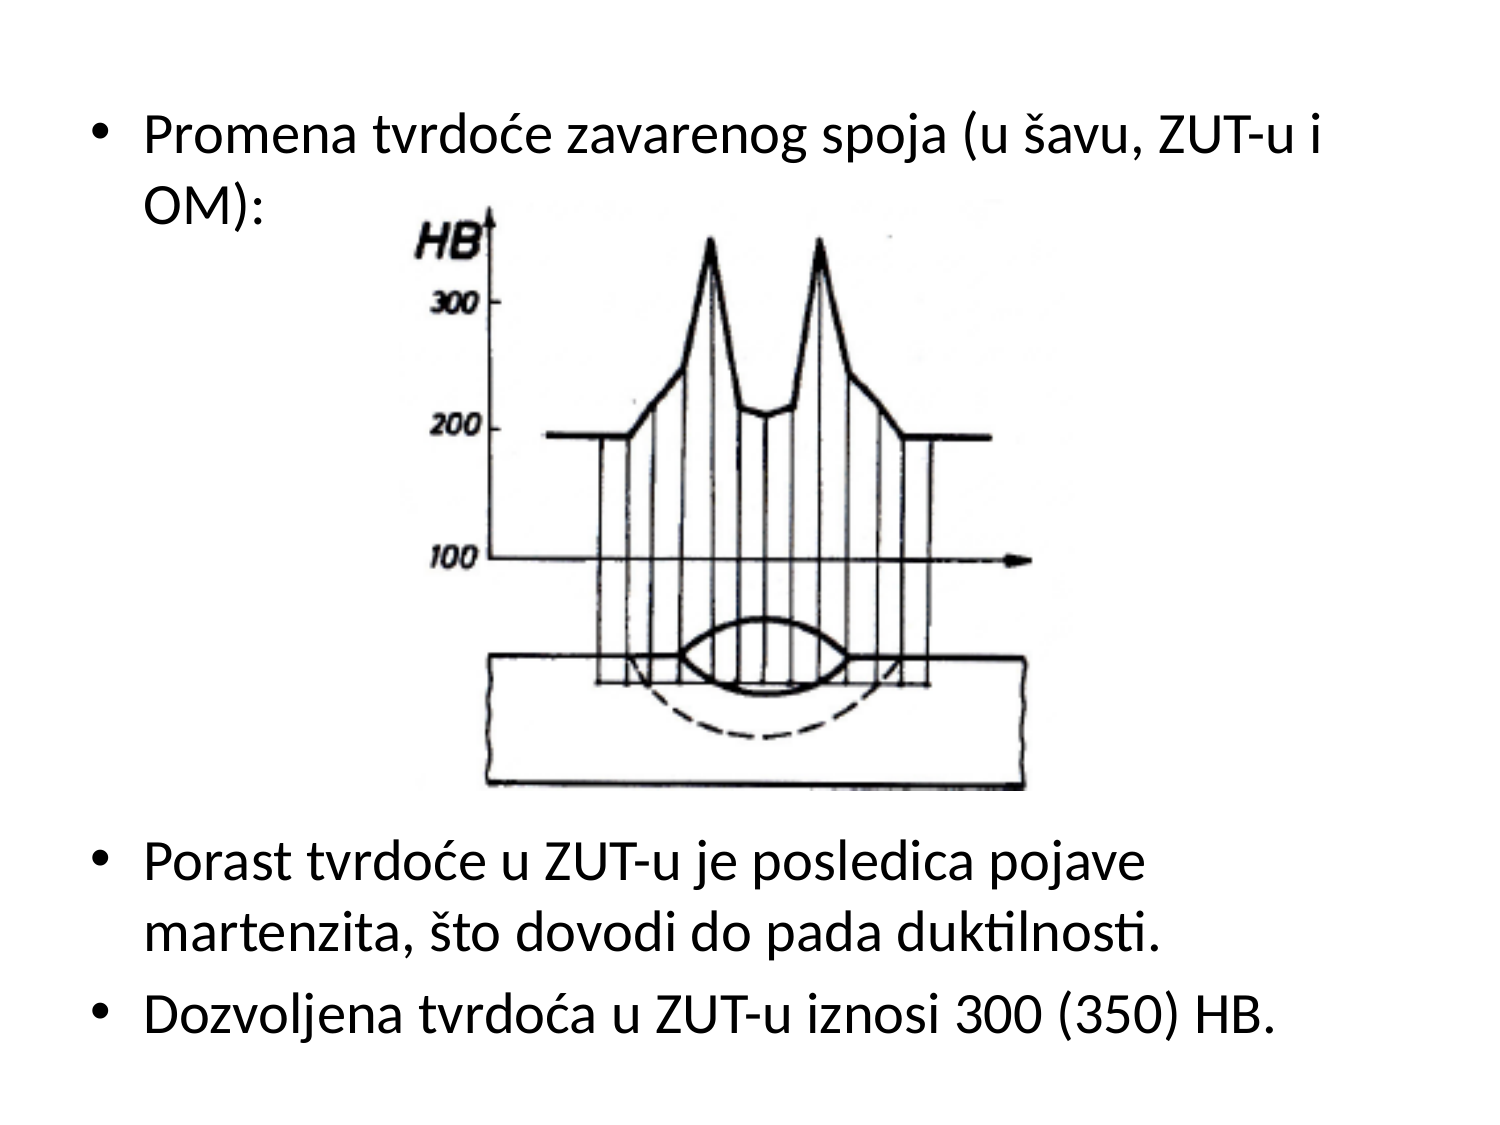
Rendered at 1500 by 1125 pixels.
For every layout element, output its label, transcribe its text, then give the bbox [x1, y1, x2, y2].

list Promena tvrdoće zavarenog spoja (u šavu, ZUT-u i OM): Porast tvrdoće u ZUT-u je posledica pojave martenzita, što dovodi do pada duktilnosti. Dozvoljena tvrdoća u ZUT-u iznosi 300 (350) HB. [75, 87, 1425, 1063]
picture [399, 199, 1076, 791]
